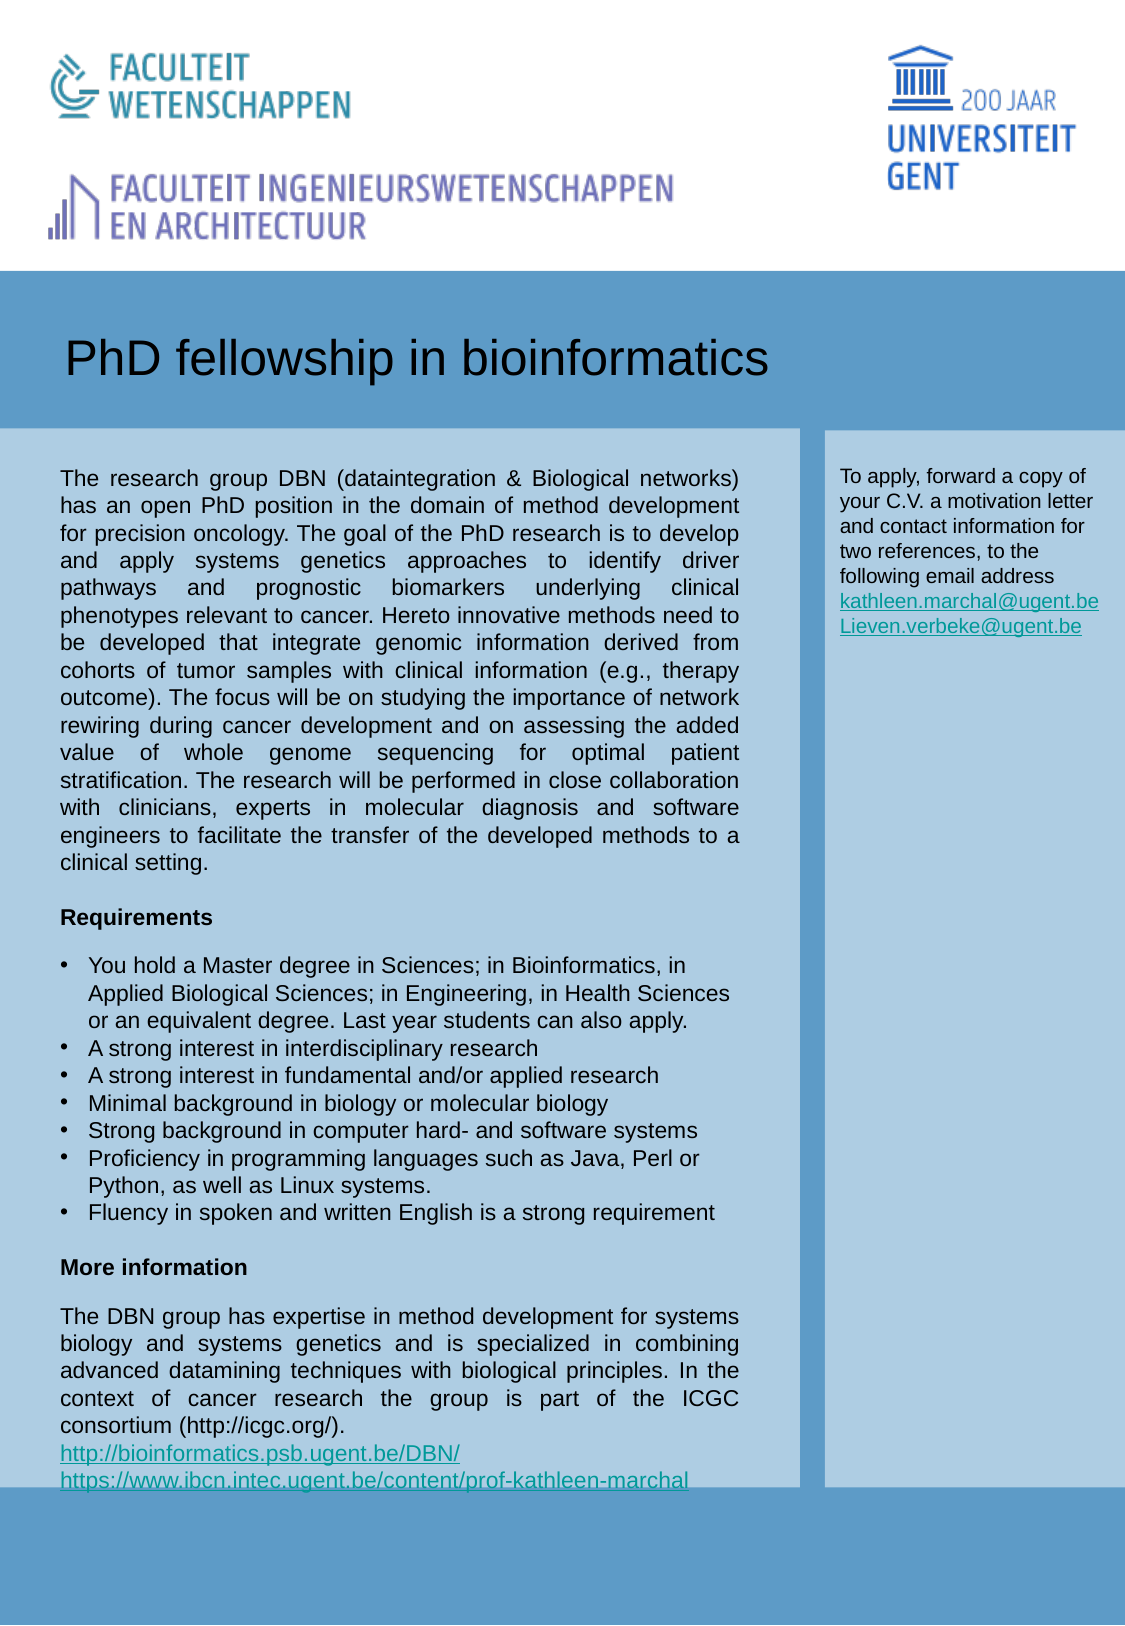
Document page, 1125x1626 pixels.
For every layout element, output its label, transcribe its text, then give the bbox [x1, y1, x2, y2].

picture [887, 25, 1113, 253]
text_box The research group DBN (dataintegration & Biological networks) has an open PhD position in the domain of method development for precision oncology. The goal of the PhD research is to develop and apply systems genetics approaches to identify driver pathways and prognostic biomarkers underlying clinical phenotypes relevant to cancer. Hereto innovative methods need to be developed that integrate genomic information derived from cohorts of tumor samples with clinical information (e.g., therapy outcome). The focus will be on studying the importance of network rewiring during cancer development and on assessing the added value of whole genome sequencing for optimal patient stratification. The research will be performed in close collaboration with clinicians, experts in molecular diagnosis and software engineers to facilitate the transfer of the developed methods to a clinical setting. Requirements You hold a Master degree in Sciences; in Bioinformatics, in Applied Biological Sciences; in Engineering, in Health Sciences or an equivalent degree. Last year students can also apply. A strong interest in interdisciplinary research A strong interest in fundamental and/or applied research Minimal background in biology or molecular biology Strong background in computer hard- and software systems Proficiency in programming languages such as Java, Perl or Python, as well as Linux systems. Fluency in spoken and written English is a strong requirement More information The DBN group has expertise in method development for systems biology and systems genetics and is specialized in combining advanced datamining techniques with biological principles. In the context of cancer research the group is part of the ICGC consortium (http://icgc.org/). http://bioinformatics.psb.ugent.be/DBN/ https://www.ibcn.intec.ugent.be/content/prof-kathleen-marchal [0, 428, 800, 1488]
text_box [0, 270, 1125, 1625]
picture [41, 25, 728, 249]
text_box To apply, forward a copy of your C.V. a motivation letter and contact information for two references, to the following email address kathleen.marchal@ugent.be Lieven.verbeke@ugent.be [824, 430, 1125, 1488]
text_box PhD fellowship in bioinformatics [49, 324, 785, 385]
